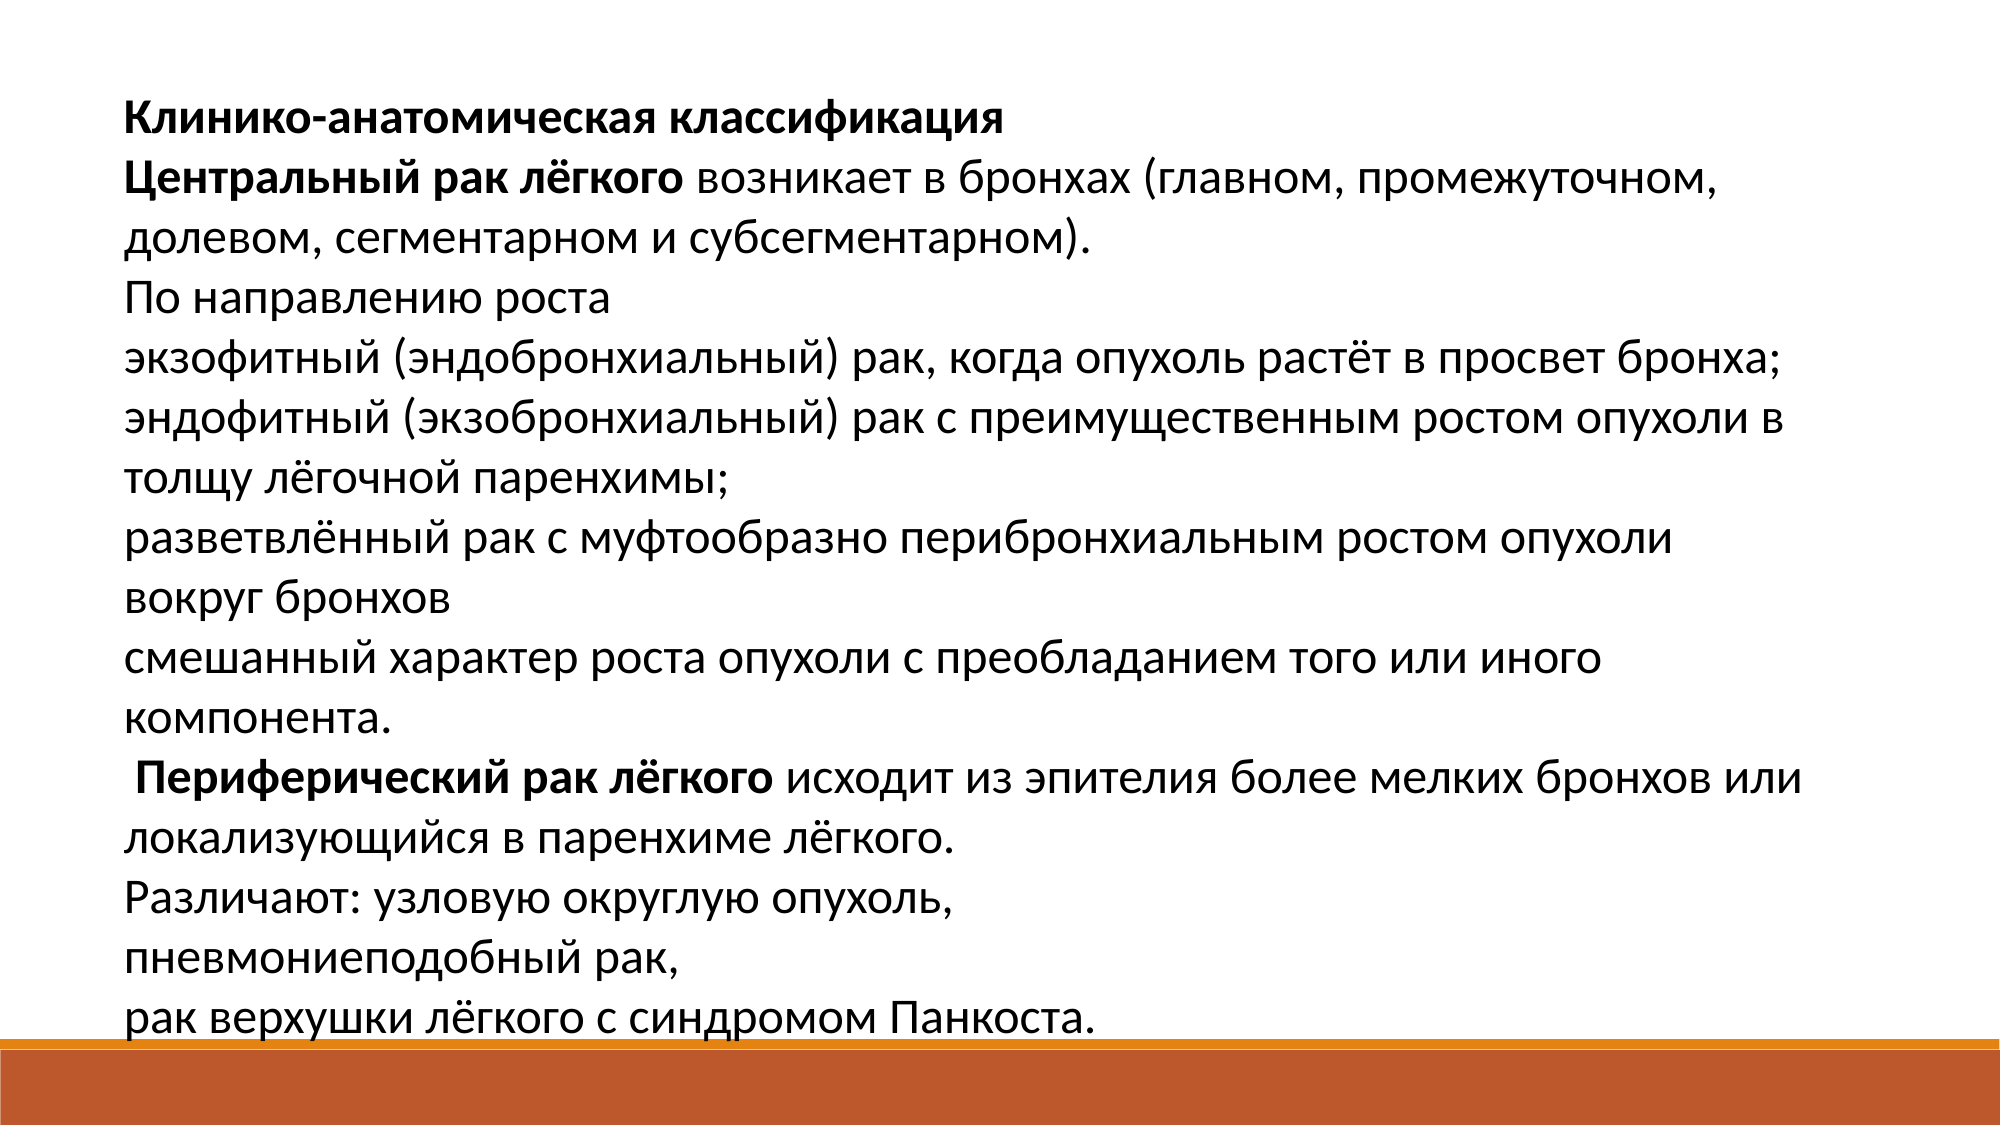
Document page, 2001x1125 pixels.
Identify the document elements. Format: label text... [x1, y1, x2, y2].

text_box Клинико-анатомическая классификация Центральный рак лёгкого возникает в бронхах (главном, промежуточном, долевом, сегментарном и субсегментарном). По направлению роста экзофитный (эндобронхиальный) рак, когда опухоль растёт в просвет бронха; эндофитный (экзобронхиальный) рак с преимущественным ростом опухоли в толщу лёгочной паренхимы; разветвлённый рак с муфтообразно перибронхиальным ростом опухоли вокруг бронхов смешанный характер роста опухоли с преобладанием того или иного компонента. Периферический рак лёгкого исходит из эпителия более мелких бронхов или локализующийся в паренхиме лёгкого. Различают: узловую округлую опухоль, пневмониеподобный рак, рак верхушки лёгкого с синдромом Панкоста. [109, 75, 1819, 1051]
